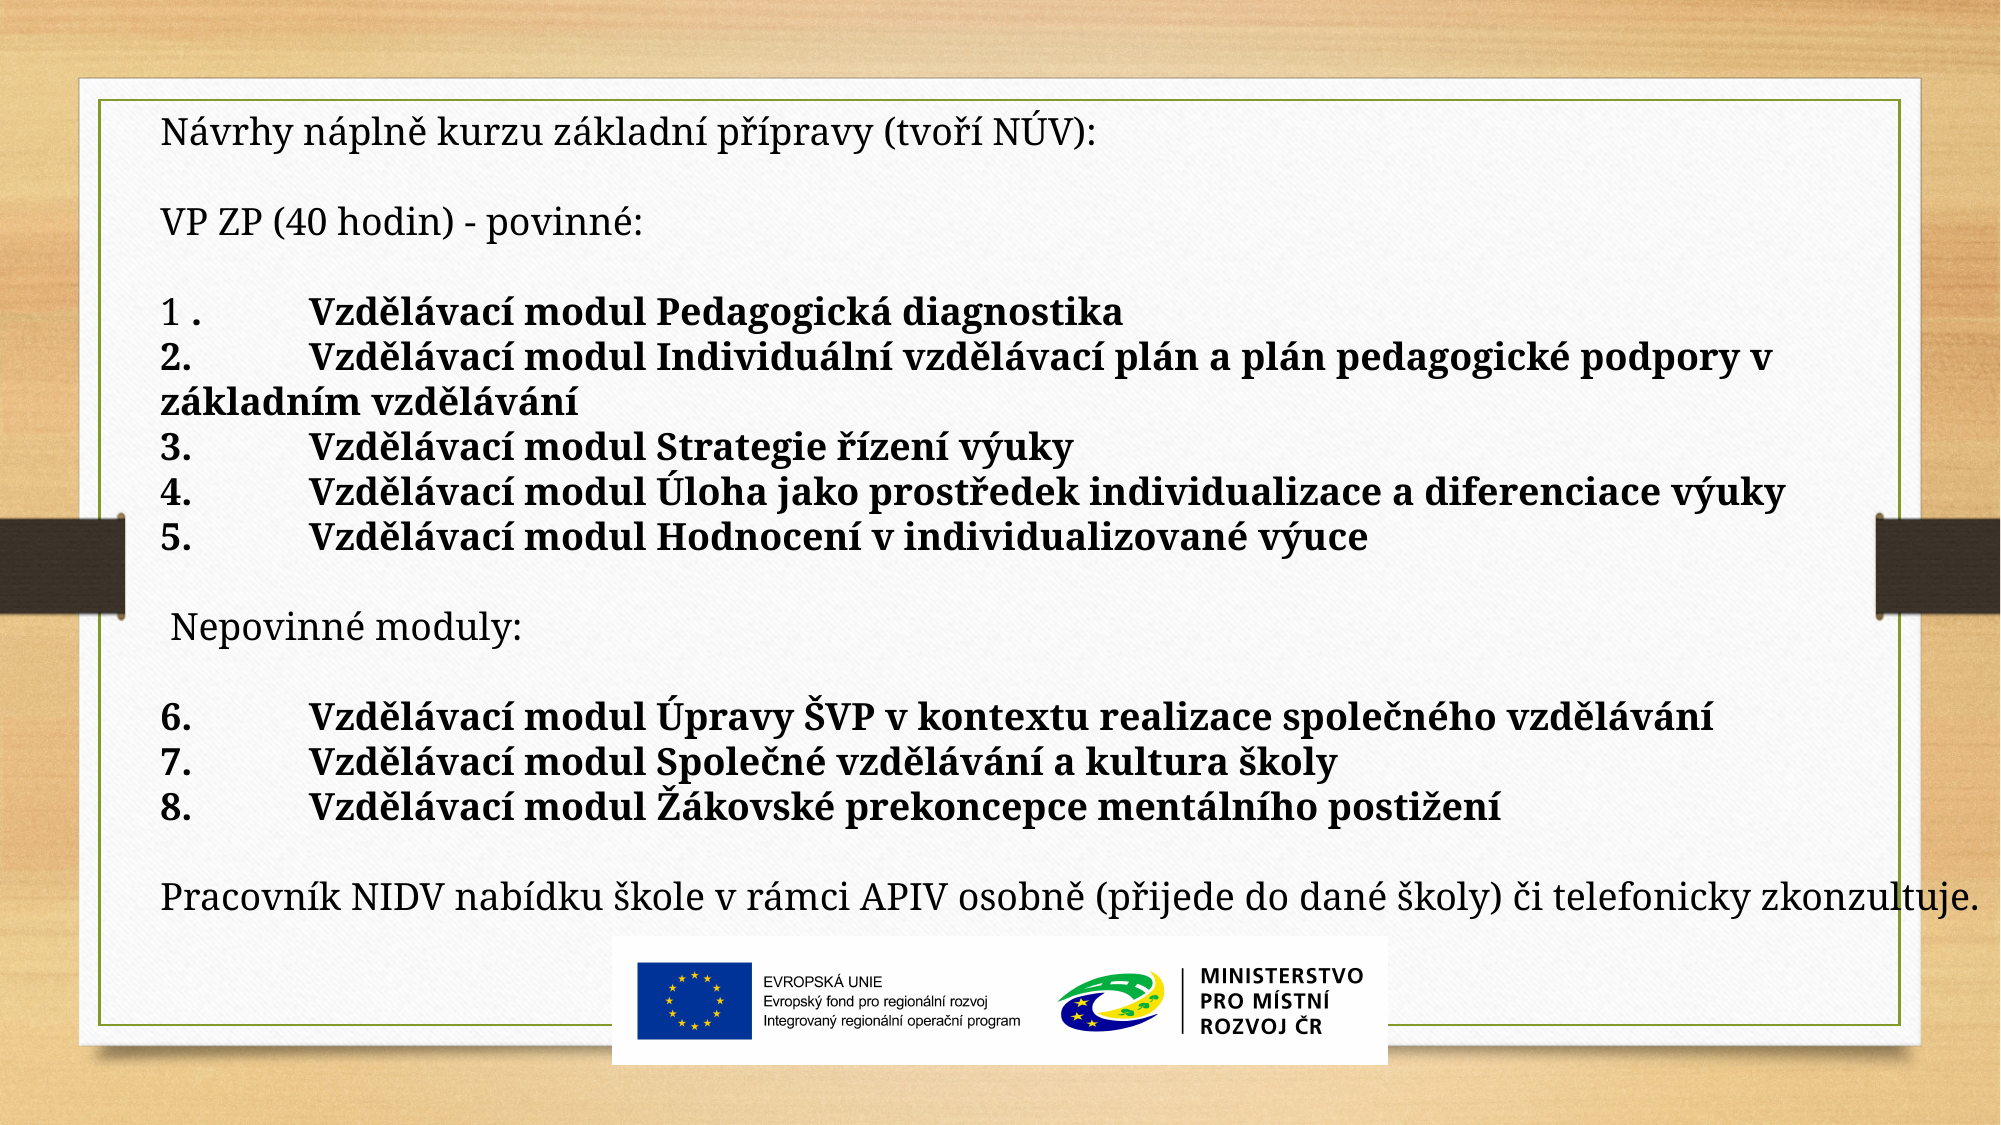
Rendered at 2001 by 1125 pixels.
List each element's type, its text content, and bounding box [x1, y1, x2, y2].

text_box Návrhy náplně kurzu základní přípravy (tvoří NÚV): VP ZP (40 hodin) - povinné: 1 . Vzdělávací modul Pedagogická diagnostika 2. Vzdělávací modul Individuální vzdělávací plán a plán pedagogické podpory v základním vzdělávání 3. Vzdělávací modul Strategie řízení výuky 4. Vzdělávací modul Úloha jako prostředek individualizace a diferenciace výuky 5. Vzdělávací modul Hodnocení v individualizované výuce Nepovinné moduly: 6. Vzdělávací modul Úpravy ŠVP v kontextu realizace společného vzdělávání 7. Vzdělávací modul Společné vzdělávání a kultura školy 8. Vzdělávací modul Žákovské prekoncepce mentálního postižení Pracovník NIDV nabídku škole v rámci APIV osobně (přijede do dané školy) či telefonicky zkonzultuje. [145, 100, 2000, 1016]
picture [0, 0, 2001, 1125]
